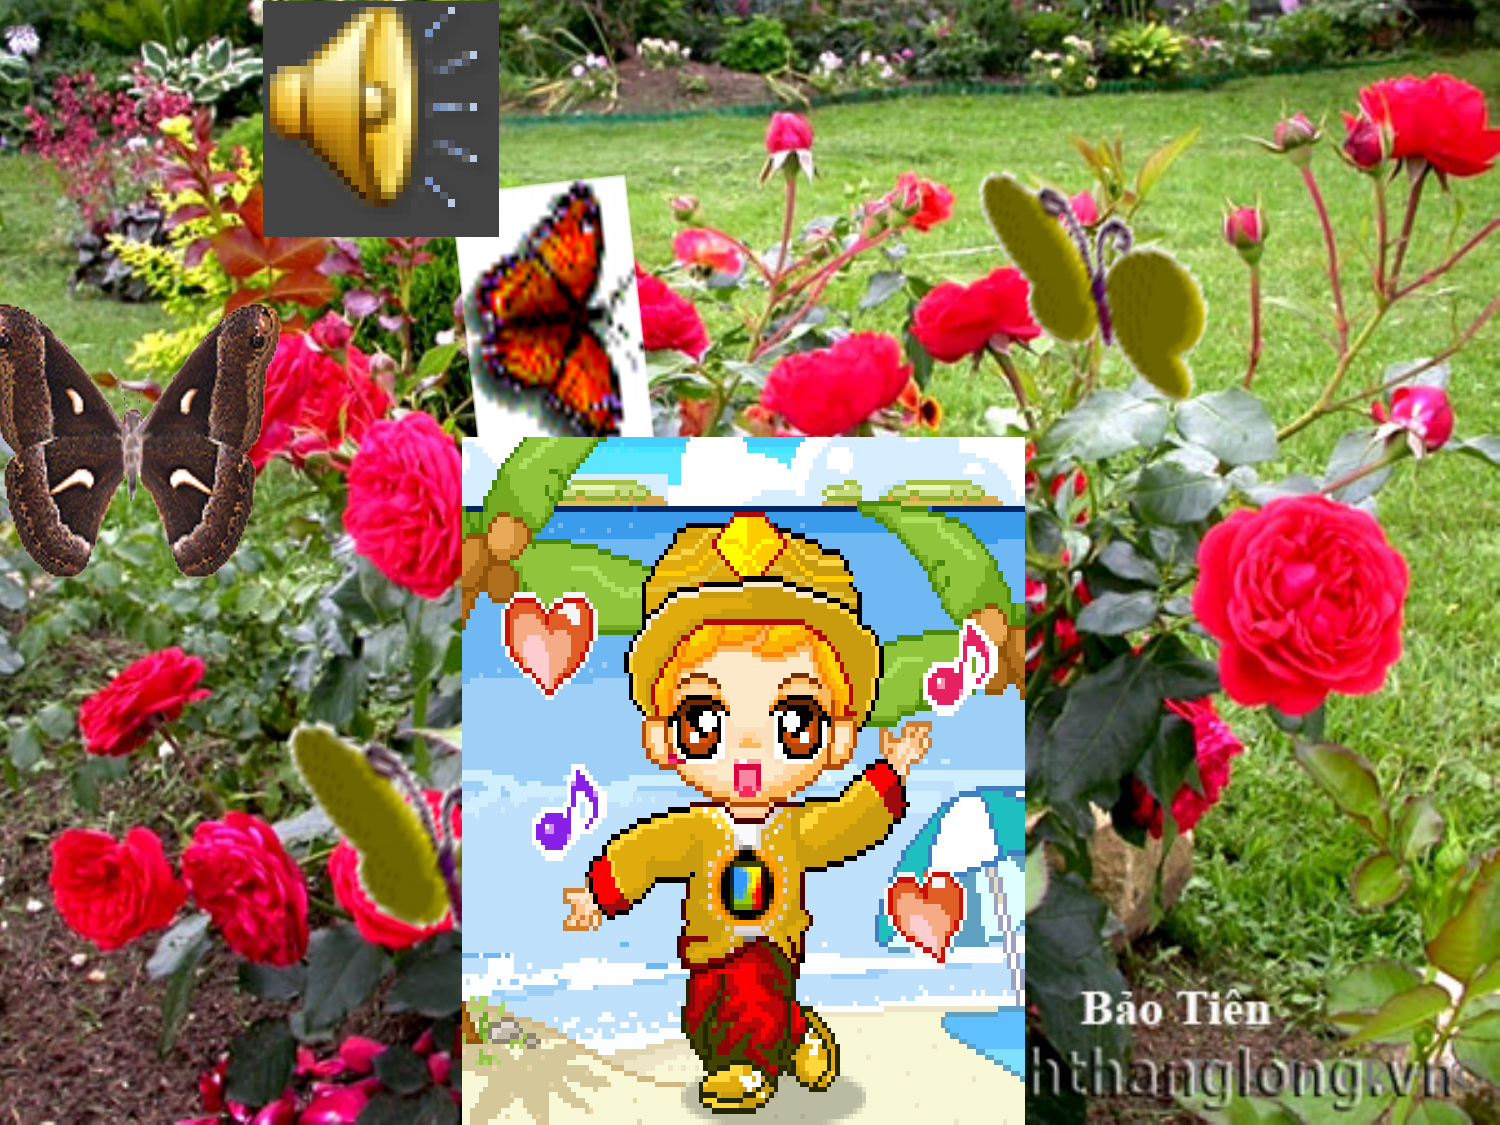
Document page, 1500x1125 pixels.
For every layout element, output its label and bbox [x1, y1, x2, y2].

picture [0, 0, 1500, 1125]
list [262, 0, 501, 238]
